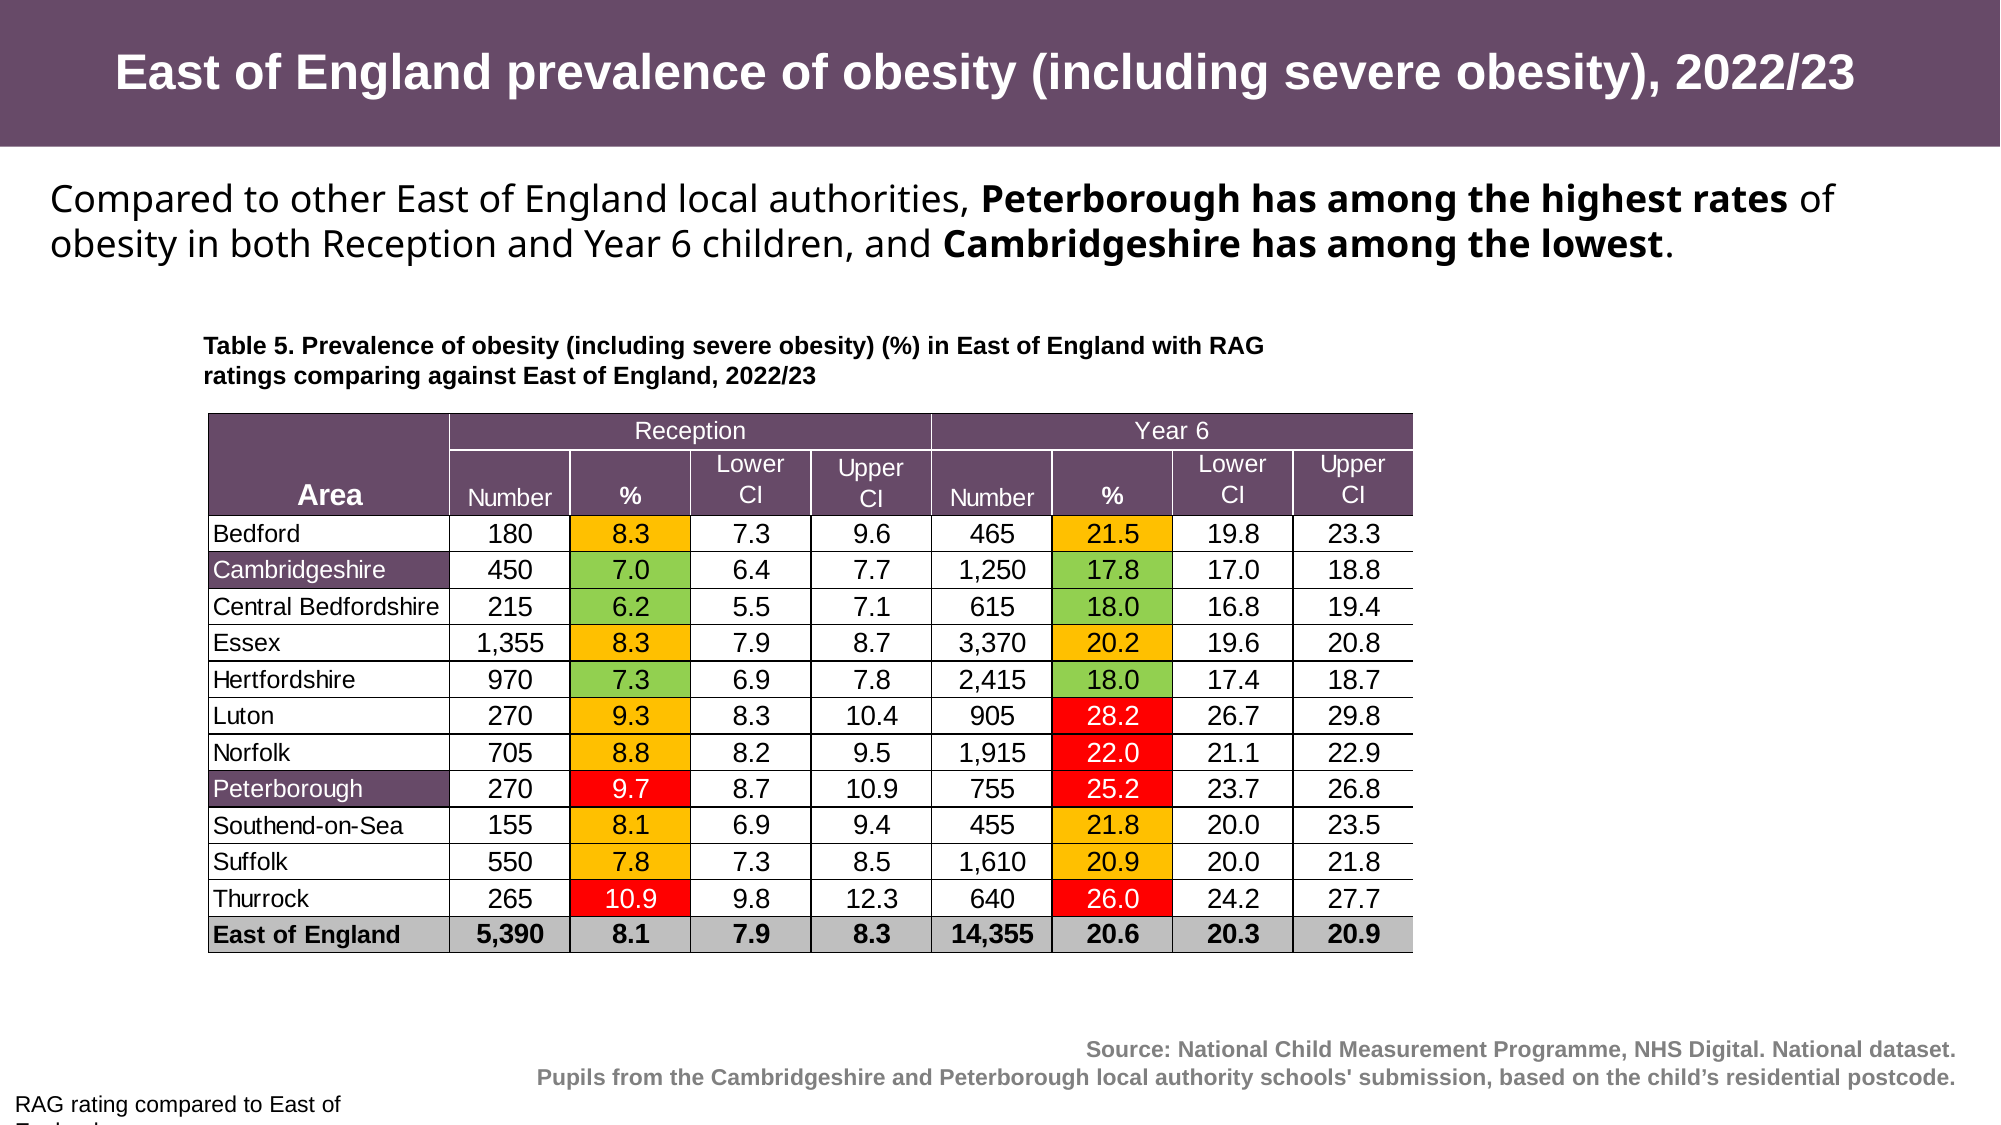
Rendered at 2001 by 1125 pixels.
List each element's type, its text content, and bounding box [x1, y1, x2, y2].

text_box RAG rating compared to East of England [0, 1082, 445, 1125]
text_box East of England prevalence of obesity (including severe obesity), 2022/23 [0, 0, 2000, 147]
text_box Compared to other East of England local authorities, Peterborough has among the highest rates of obesity in both Reception and Year 6 children, and Cambridgeshire has among the lowest. [35, 167, 1947, 273]
picture [207, 412, 1415, 954]
text_box Table 5. Prevalence of obesity (including severe obesity) (%) in East of England with RAG ratings comparing against East of England, 2022/23 [188, 321, 1372, 397]
text_box Source: National Child Measurement Programme, NHS Digital. National dataset. Pupils from the Cambridgeshire and Peterborough local authority schools' submission, based on the child’s residential postcode. [499, 1027, 1979, 1098]
